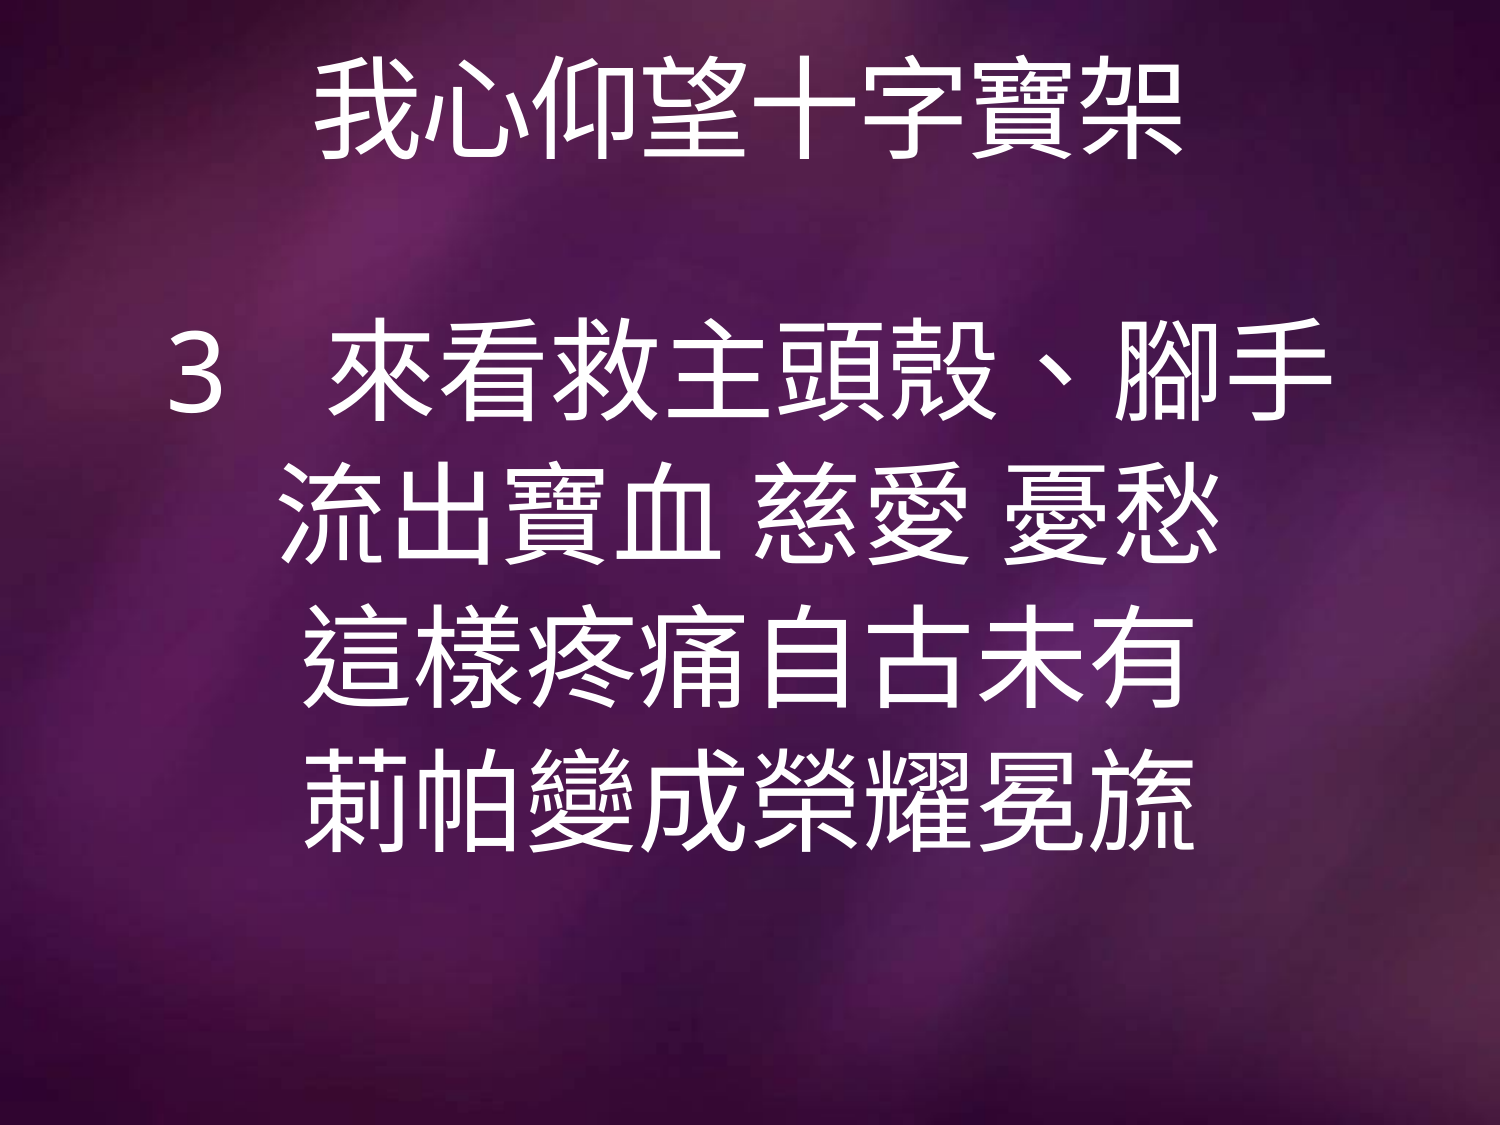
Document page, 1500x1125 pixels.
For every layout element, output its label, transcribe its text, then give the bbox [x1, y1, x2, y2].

title 我心仰望十字寶架 [62, 37, 1438, 174]
list 3 來看救主頭殼、腳手 流出寶血 慈愛 憂愁 這樣疼痛自古未有 莿帕變成榮耀冕旒 [62, 314, 1438, 888]
picture [0, 0, 1500, 1125]
